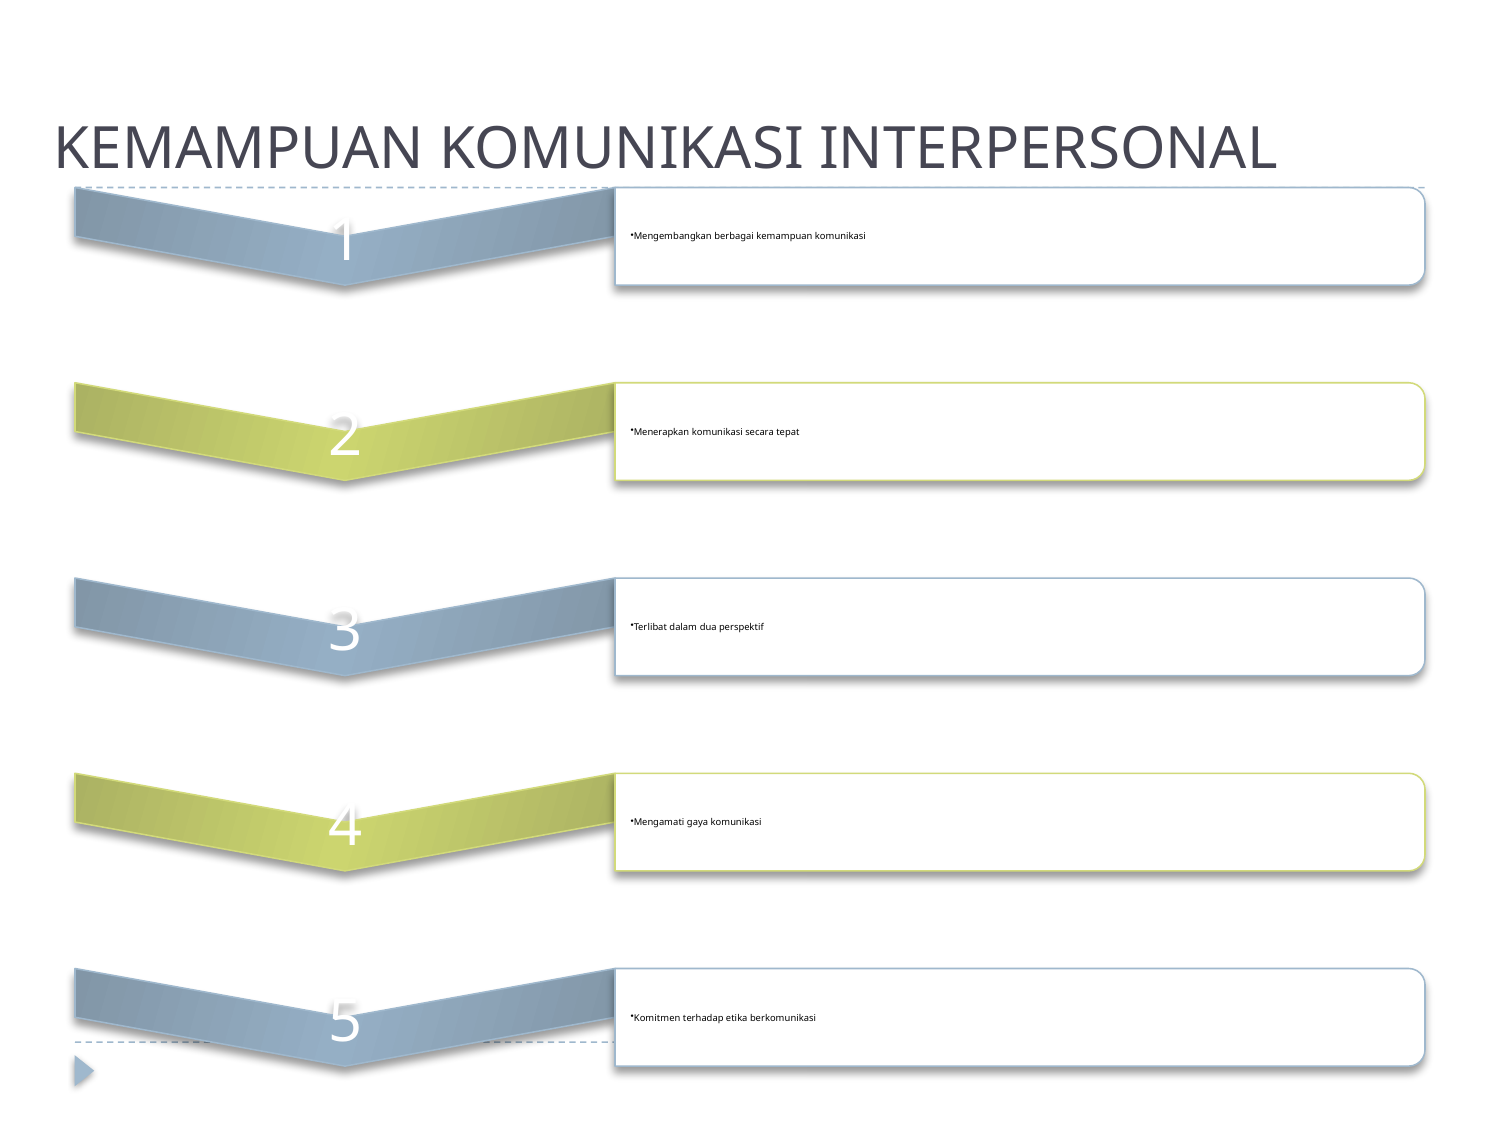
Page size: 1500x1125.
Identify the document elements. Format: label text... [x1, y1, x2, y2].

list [74, 187, 1426, 1067]
title KEMAMPUAN KOMUNIKASI INTERPERSONAL [39, 0, 1465, 188]
